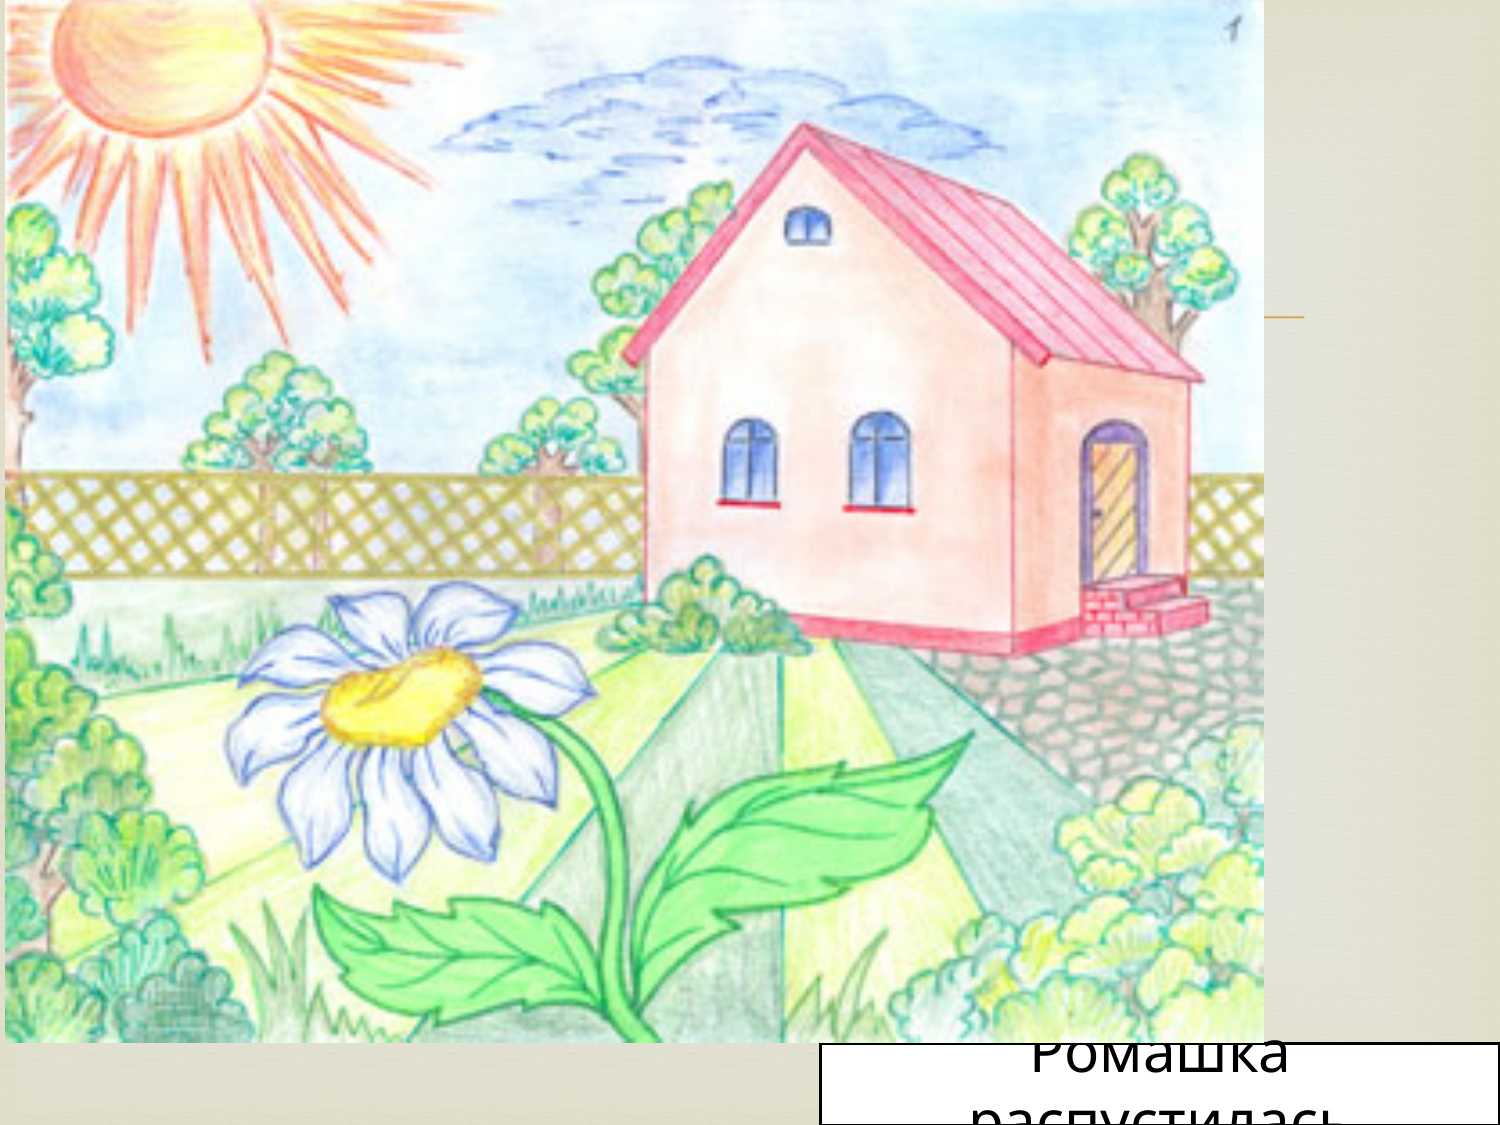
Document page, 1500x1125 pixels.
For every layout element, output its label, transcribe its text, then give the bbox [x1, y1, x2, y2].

title Ромашка распустилась [819, 1042, 1500, 1125]
picture [4, 0, 1264, 1043]
